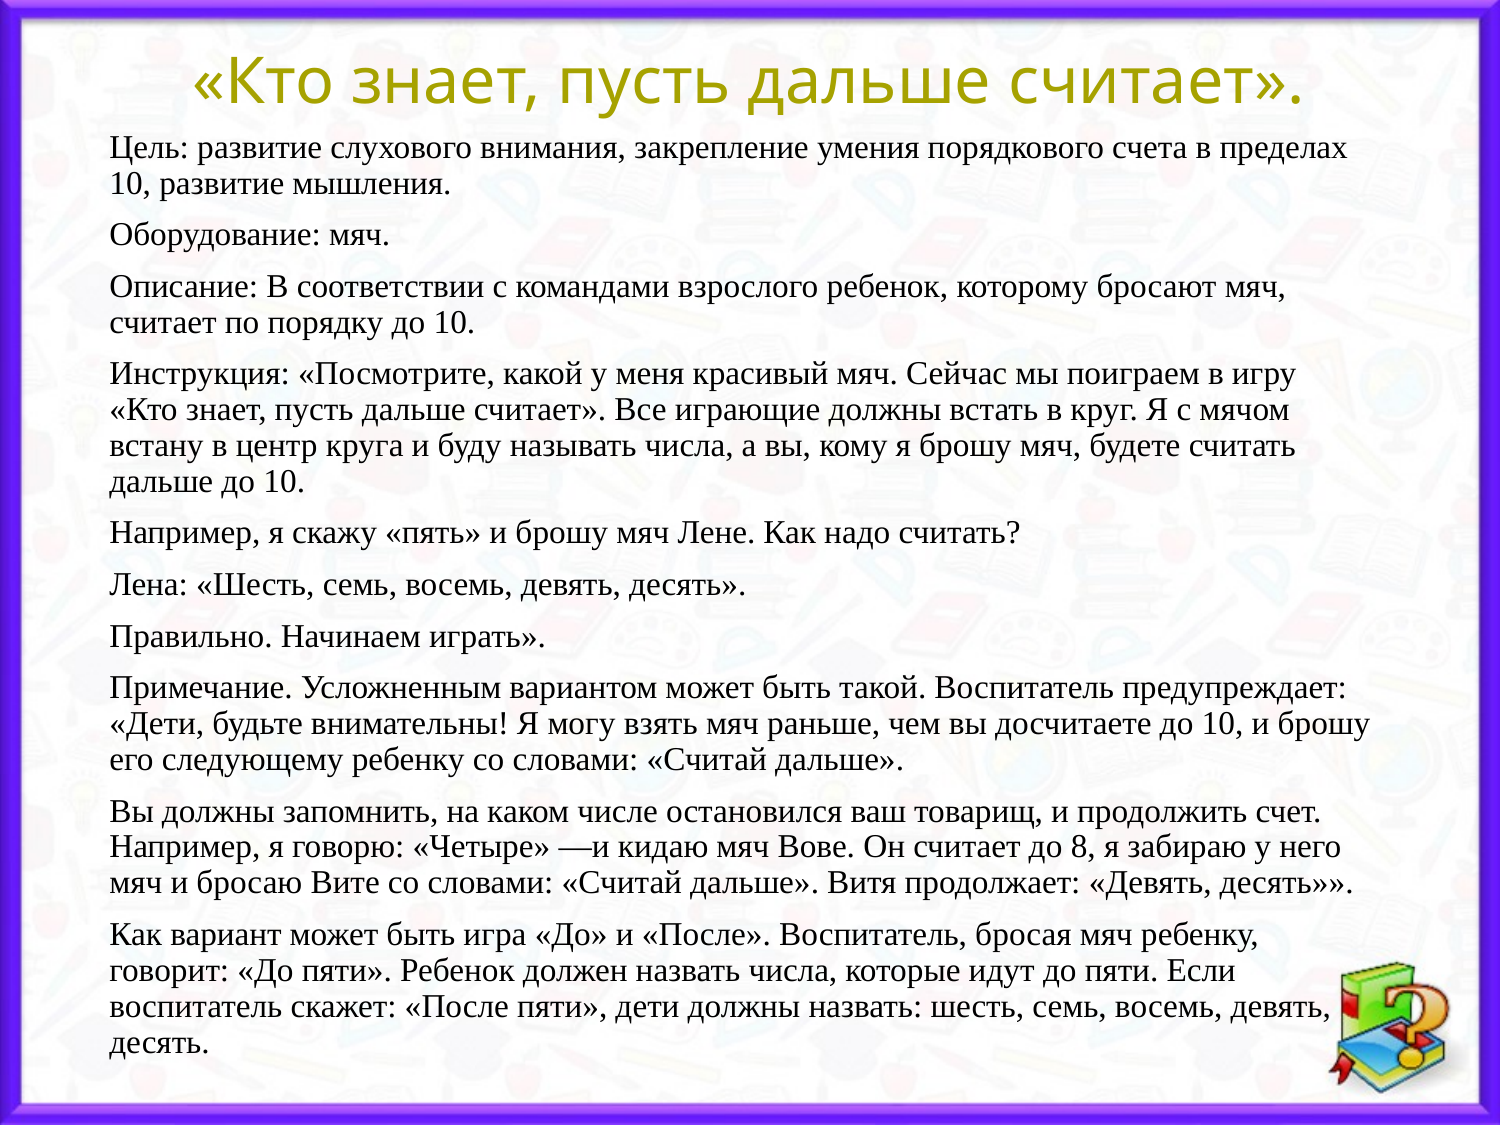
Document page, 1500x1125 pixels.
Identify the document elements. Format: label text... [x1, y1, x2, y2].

title «Кто знает, пусть дальше считает». [101, 39, 1396, 125]
list Цель: развитие слухового внимания, закрепление умения порядкового счета в пределах 10, развитие мышления. Оборудование: мяч. Описание: В соответствии с командами взрослого ребенок, которому бросают мяч, считает по порядку до 10. Инструкция: «Посмотрите, какой у меня красивый мяч. Сейчас мы поиграем в игру «Кто знает, пусть дальше считает». Все играющие должны встать в круг. Я с мячом встану в центр круга и буду называть числа, а вы, кому я брошу мяч, будете считать дальше до 10. Например, я скажу «пять» и брошу мяч Лене. Как надо считать? Лена: «Шесть, семь, восемь, девять, десять». Правильно. Начинаем играть». Примечание. Усложненным вариантом может быть такой. Воспитатель предупреждает: «Дети, будьте внимательны! Я могу взять мяч раньше, чем вы досчитаете до 10, и брошу его следующему ребенку со словами: «Считай дальше». Вы должны запомнить, на каком числе остановился ваш товарищ, и продолжить счет. Например, я говорю: «Четыре» —и кидаю мяч Вове. Он считает до 8, я забираю у него мяч и бросаю Вите со словами: «Считай дальше». Витя продолжает: «Девять, десять»». Как вариант может быть игра «До» и «После». Воспитатель, бросая мяч ребенку, говорит: «До пяти». Ребенок должен назвать числа, которые идут до пяти. Если воспитатель скажет: «После пяти», дети должны назвать: шесть, семь, восемь, девять, десять. Игра проходит в быстром темпе. [94, 122, 1389, 836]
picture [0, 0, 1500, 1125]
